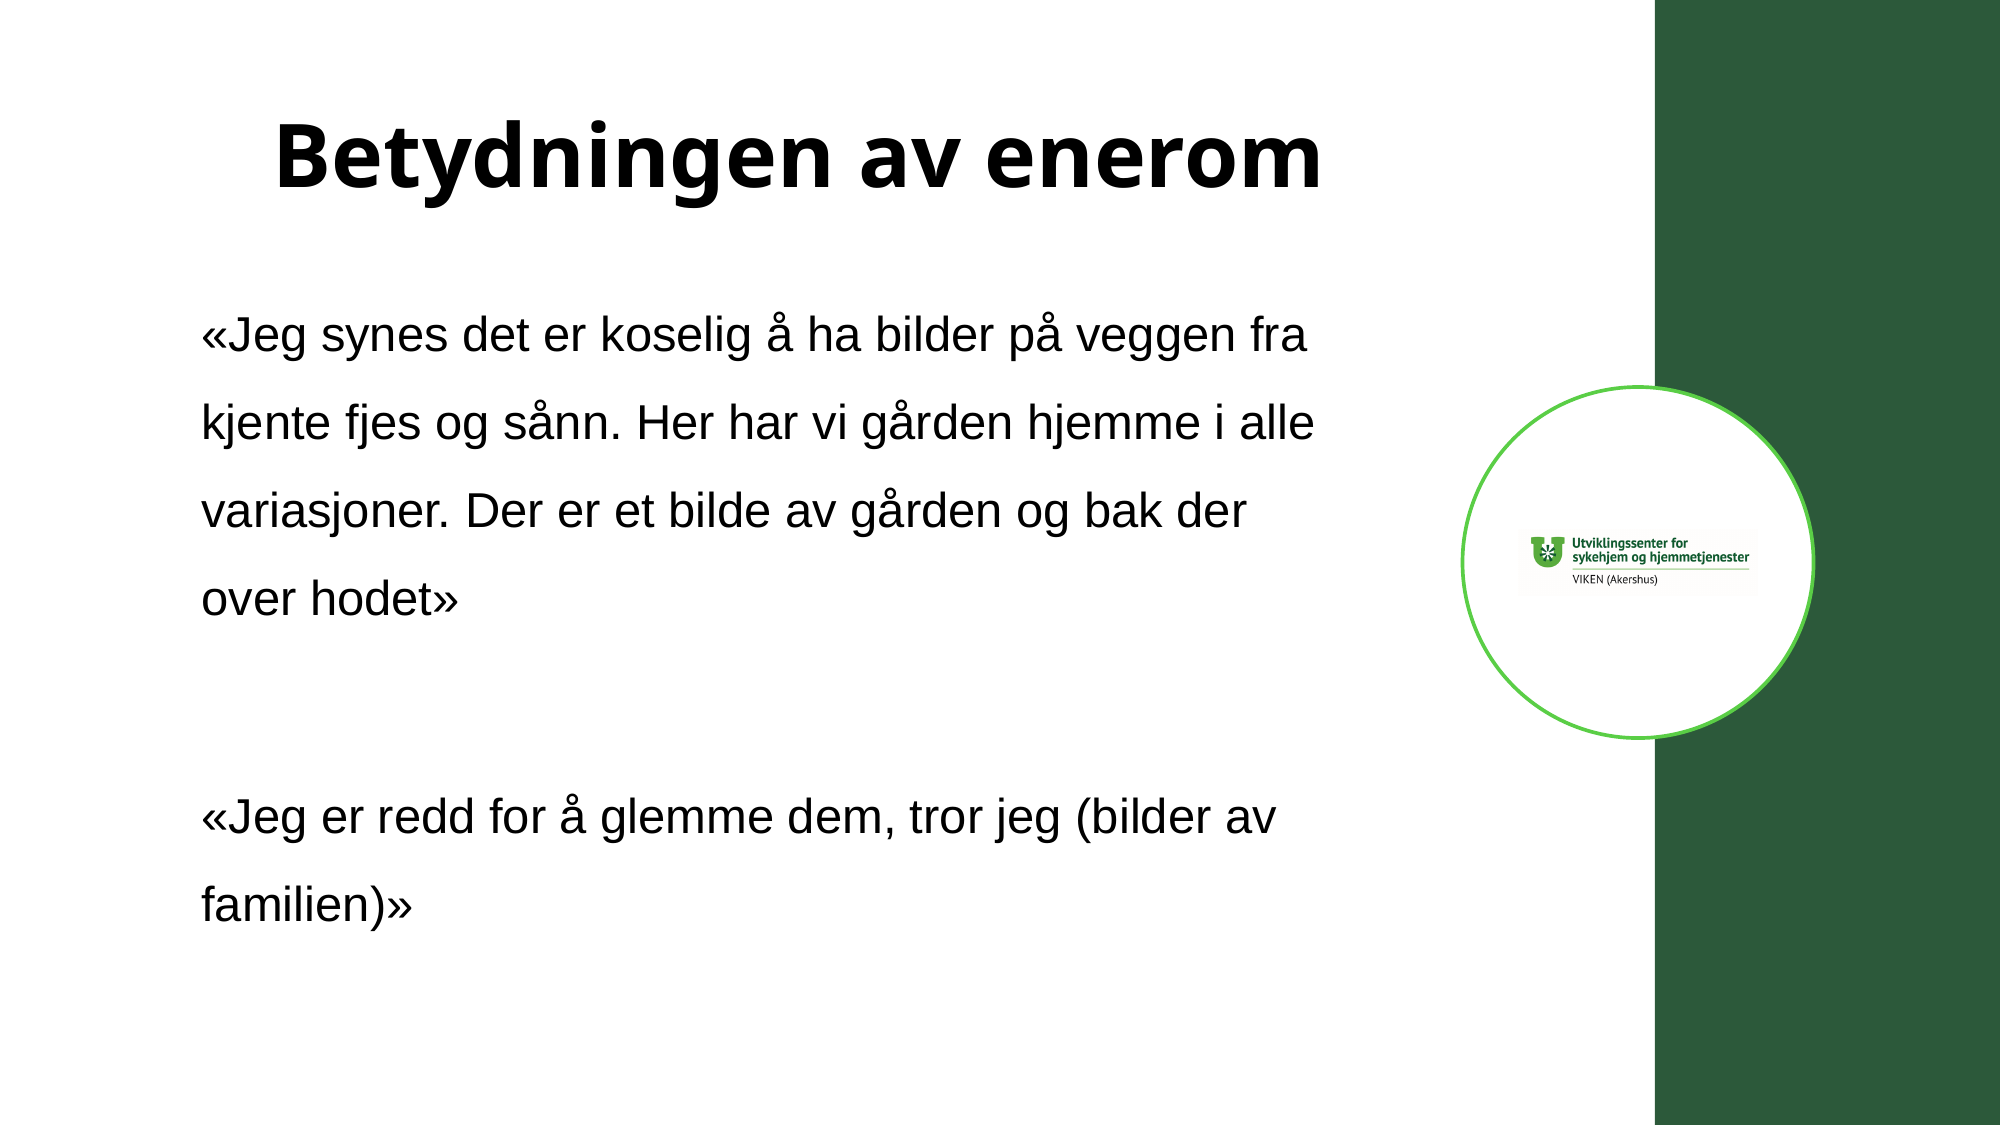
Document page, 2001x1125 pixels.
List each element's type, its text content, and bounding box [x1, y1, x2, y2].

title Betydningen av enerom [186, 102, 1413, 321]
picture [1518, 529, 1758, 596]
text_box [1461, 385, 1815, 740]
text_box [1654, 0, 2000, 1125]
list «Jeg synes det er koselig å ha bilder på veggen fra kjente fjes og sånn. Her har vi gården hjemme i alle variasjoner. Der er et bilde av gården og bak der over hodet» «Jeg er redd for å glemme dem, tror jeg (bilder av familien)» [186, 264, 1355, 940]
